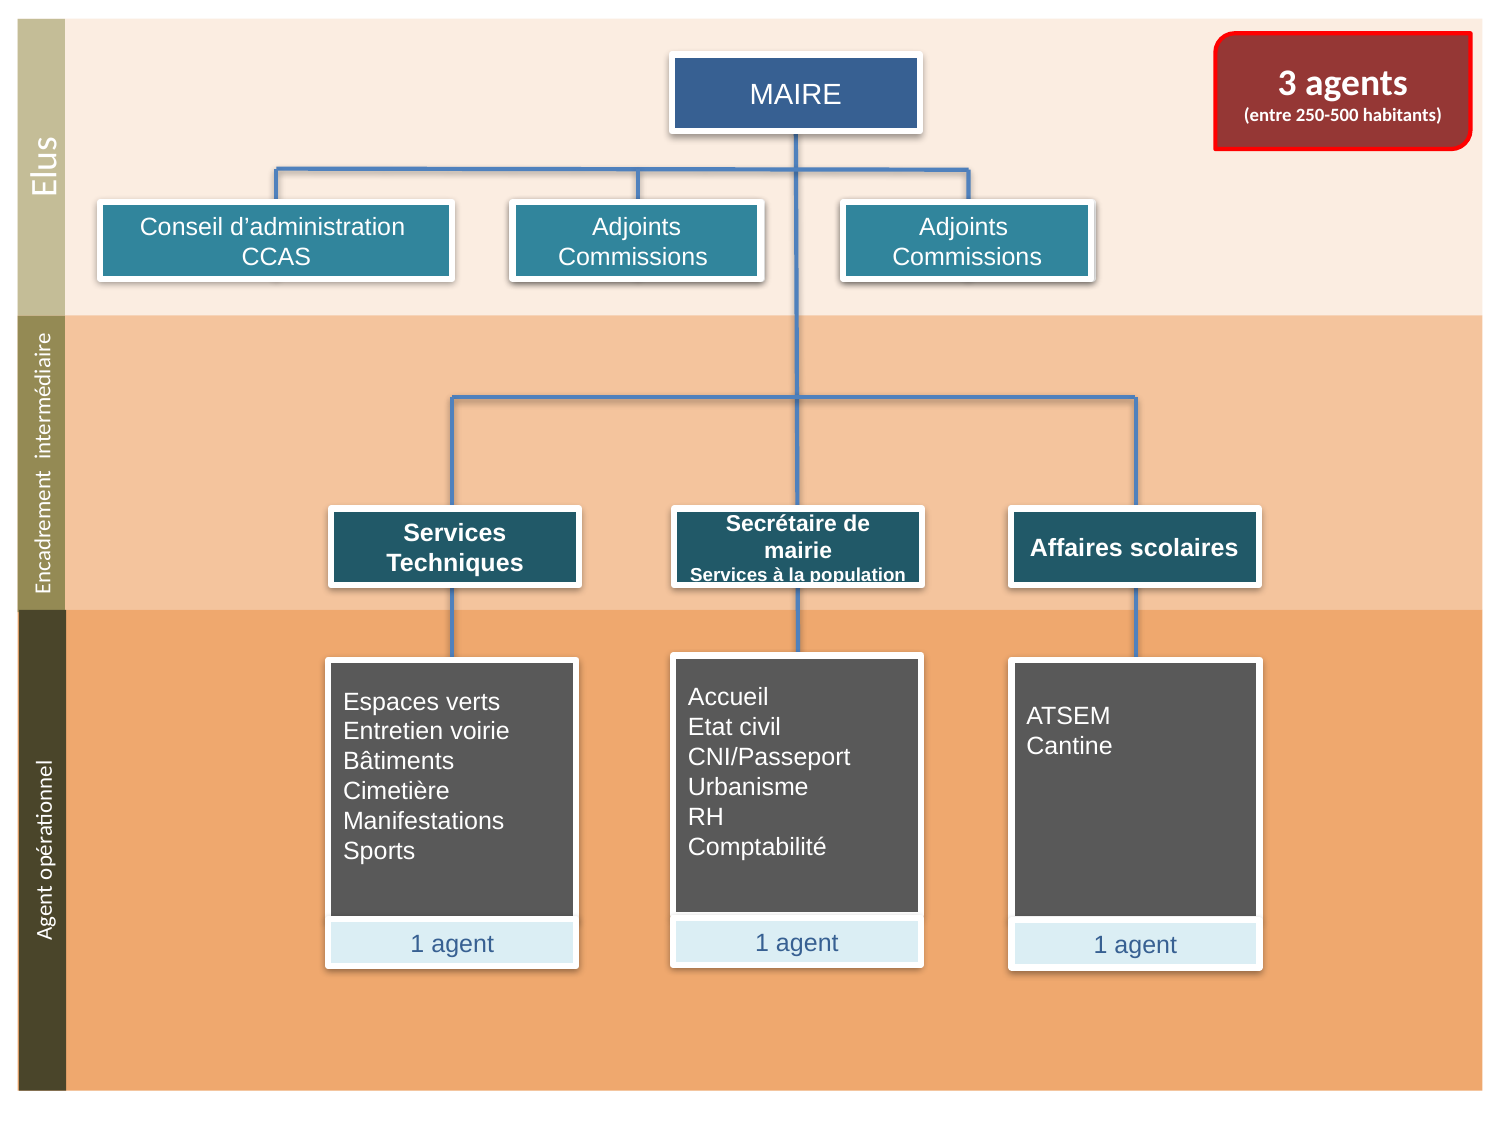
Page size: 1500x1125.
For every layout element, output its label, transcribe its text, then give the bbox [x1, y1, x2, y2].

text_box Adjoints Commissions [509, 199, 635, 282]
text_box ATSEM Cantine [1008, 657, 1263, 917]
text_box Conseil d’administration CCAS [279, 199, 455, 282]
text_box Elus [16, 17, 67, 313]
text_box 3 agents (entre 250-500 habitants) [1213, 31, 1473, 152]
text_box 1 agent [325, 916, 579, 969]
text_box Secrétaire de mairie Services à la population [804, 505, 925, 588]
text_box [68, 612, 1484, 1093]
text_box Adjoints Commissions [639, 199, 764, 282]
text_box Adjoints Commissions [840, 199, 966, 282]
text_box MAIRE [669, 51, 923, 134]
text_box Adjoints Commissions [969, 199, 1094, 282]
text_box [67, 17, 1484, 313]
text_box Espaces verts Entretien voirie Bâtiments Cimetière Manifestations Sports [325, 657, 579, 915]
text_box Affaires scolaires [1140, 505, 1262, 588]
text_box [795, 178, 799, 396]
text_box Agent opérationnel [17, 608, 68, 1093]
text_box [67, 313, 789, 612]
text_box Services Techniques [457, 505, 582, 588]
text_box Conseil d’administration CCAS [97, 199, 272, 282]
text_box 1 agent [670, 915, 924, 968]
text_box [795, 131, 799, 167]
text_box Affaires scolaires [1008, 505, 1131, 588]
text_box [805, 313, 1484, 612]
text_box Accueil Etat civil CNI/Passeport Urbanisme RH Comptabilité [670, 652, 924, 915]
text_box Encadrement intermédiaire [16, 313, 67, 614]
text_box 1 agent [1008, 917, 1263, 971]
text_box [795, 406, 799, 693]
text_box [460, 408, 790, 612]
text_box Secrétaire de mairie Services à la population [671, 505, 790, 588]
text_box Services Techniques [328, 505, 447, 588]
